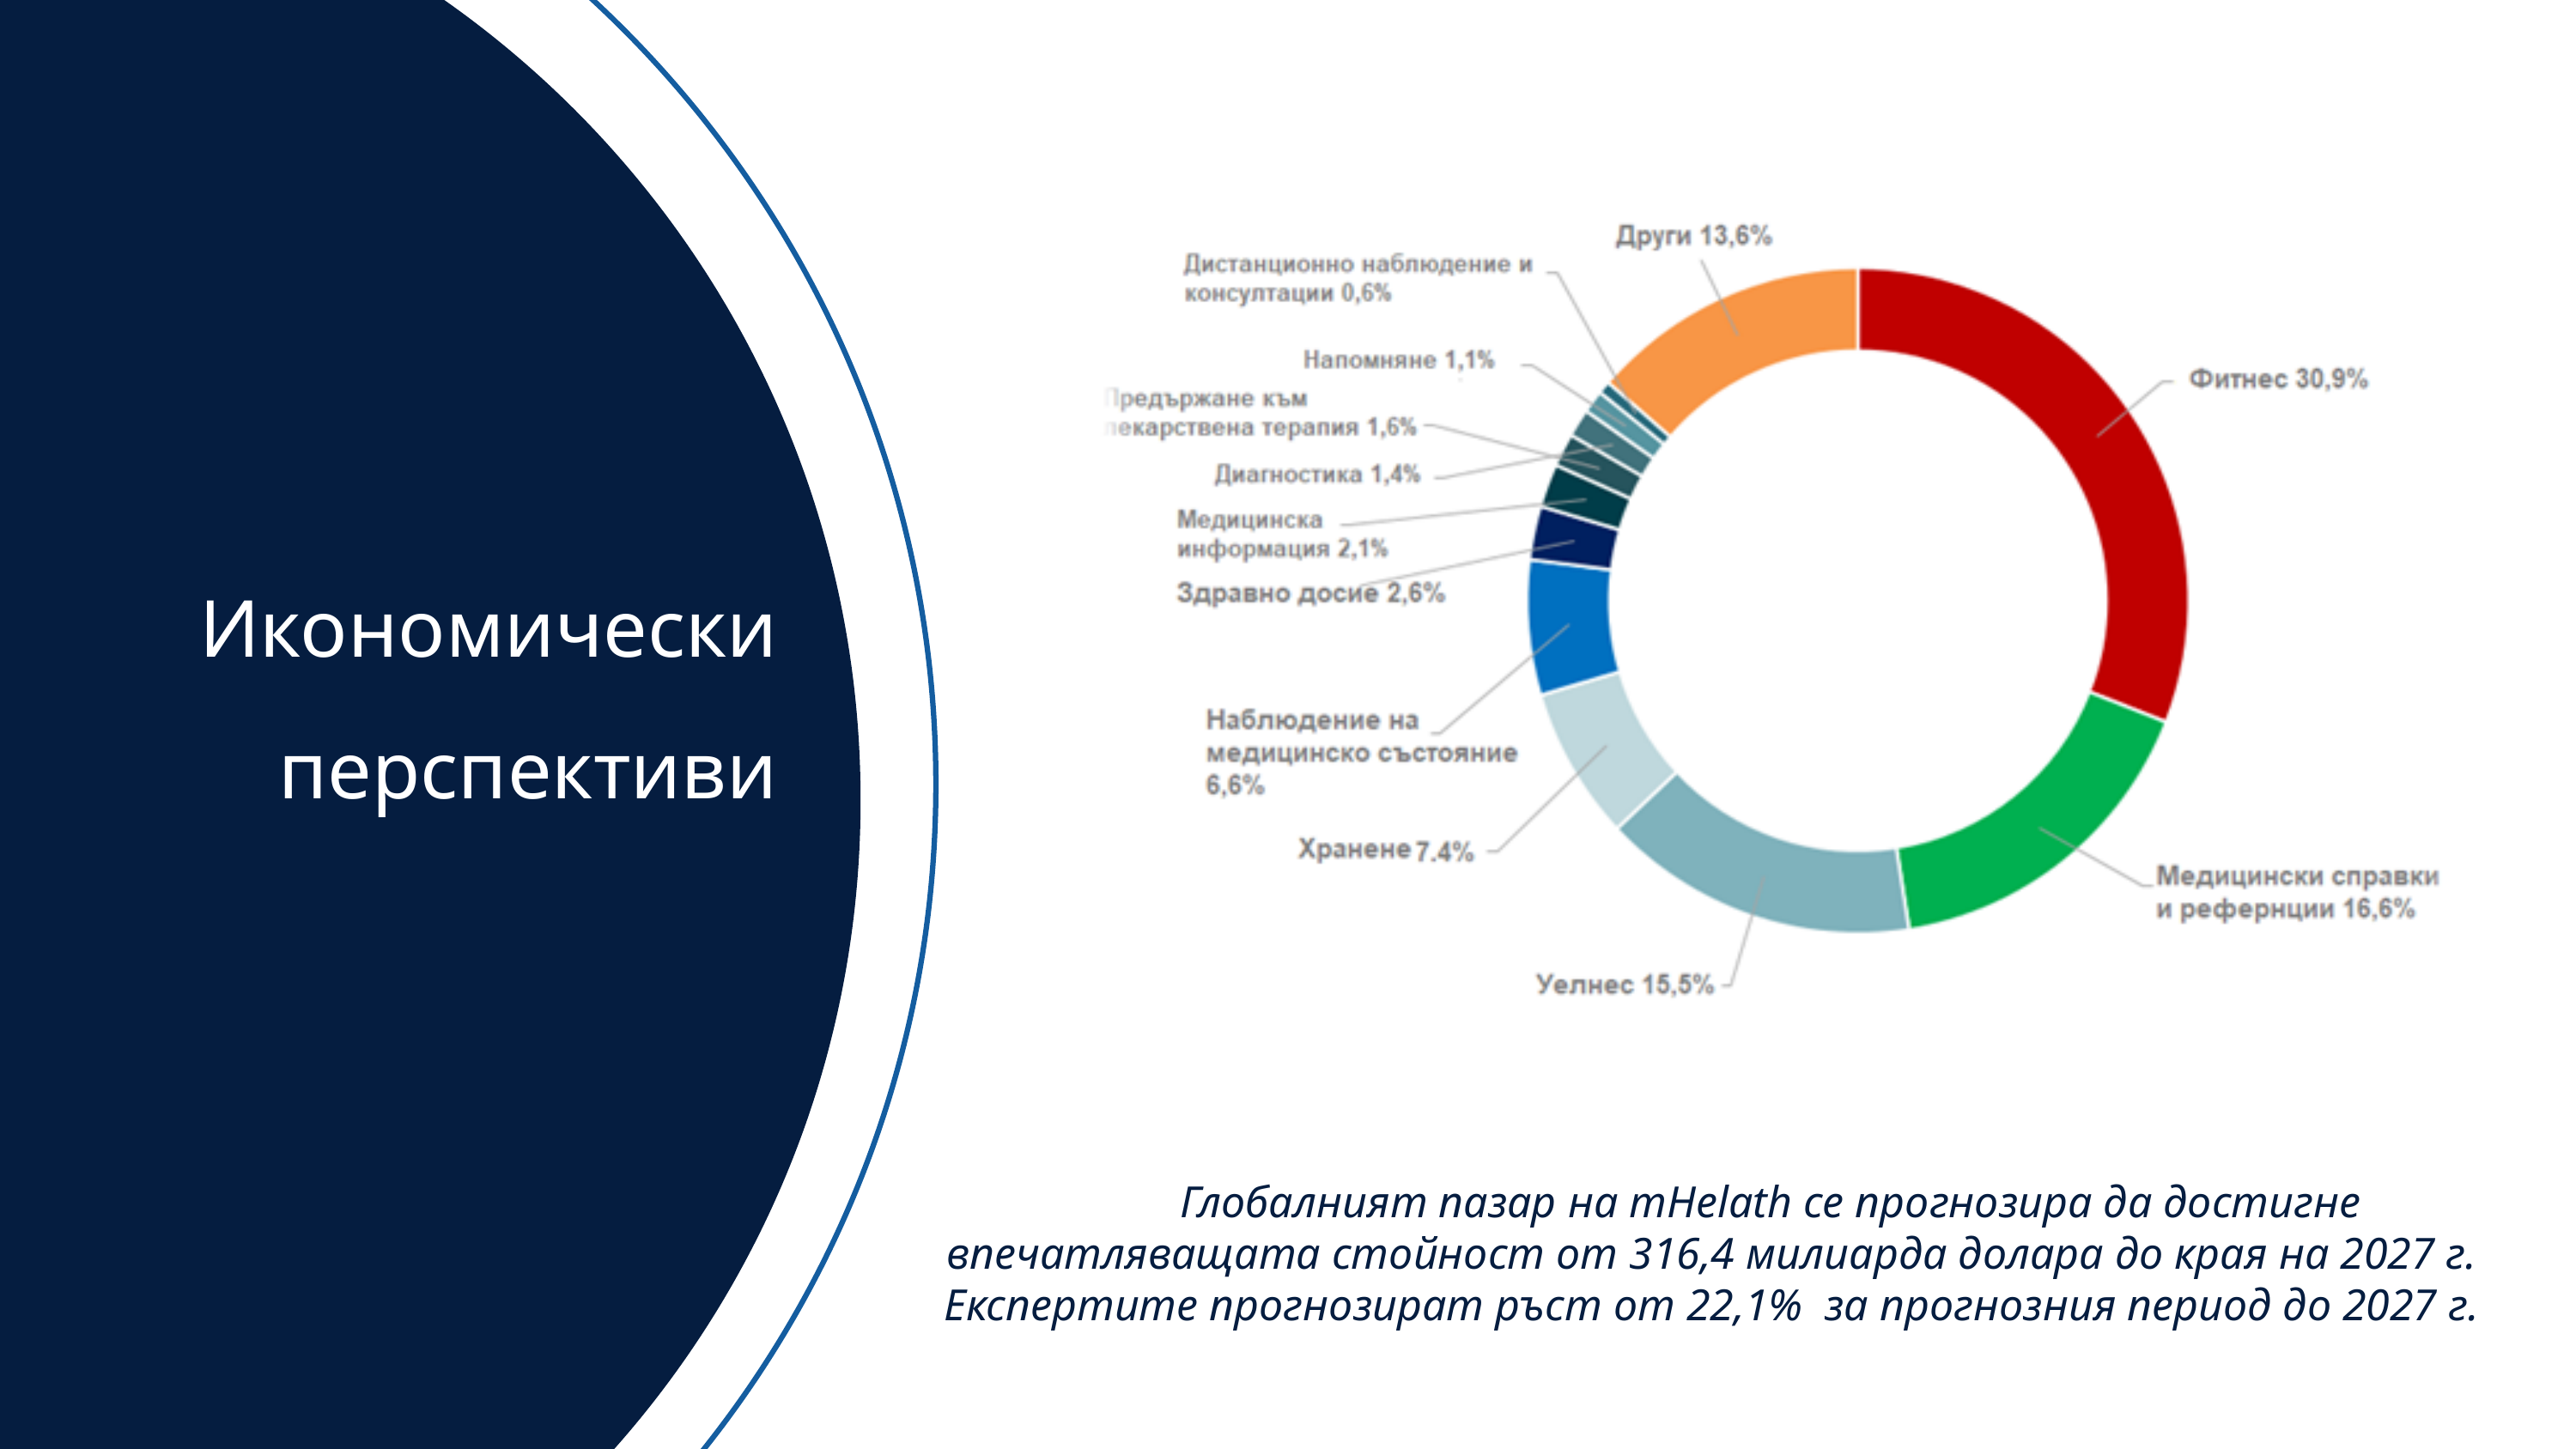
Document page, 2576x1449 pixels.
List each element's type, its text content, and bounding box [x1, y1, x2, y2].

text_box [1094, 166, 2470, 1031]
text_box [0, 0, 861, 1449]
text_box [867, 0, 937, 1449]
text_box Глобалният пазар на mHelath се прогнозира да достигне впечатляващата стойност от 316,4 милиарда долара до края на 2027 г. Експертите прогнозират ръст от 22,1% за прогнозния период до 2027 г. [943, 1174, 2576, 1330]
